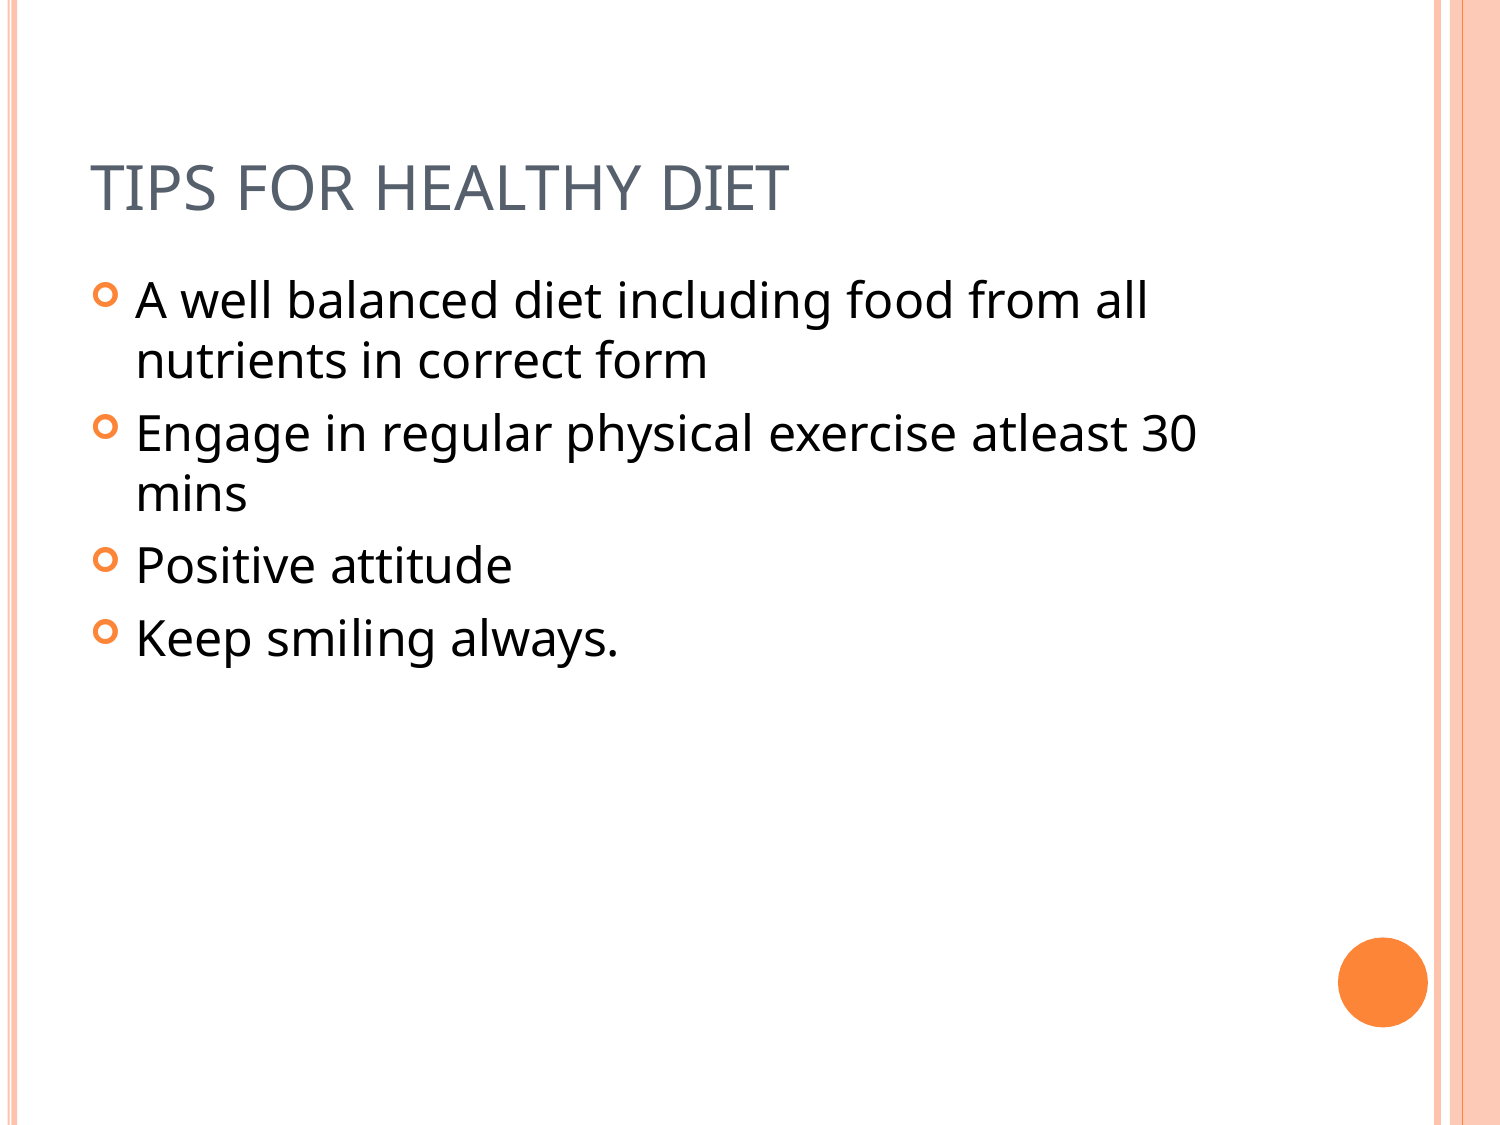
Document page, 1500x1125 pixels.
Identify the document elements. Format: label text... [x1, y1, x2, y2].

text_box A well balanced diet including food from all nutrients in correct form Engage in regular physical exercise atleast 30 mins Positive attitude Keep smiling always. [87, 266, 1286, 667]
title Tips for healthy diet [87, 71, 1284, 266]
